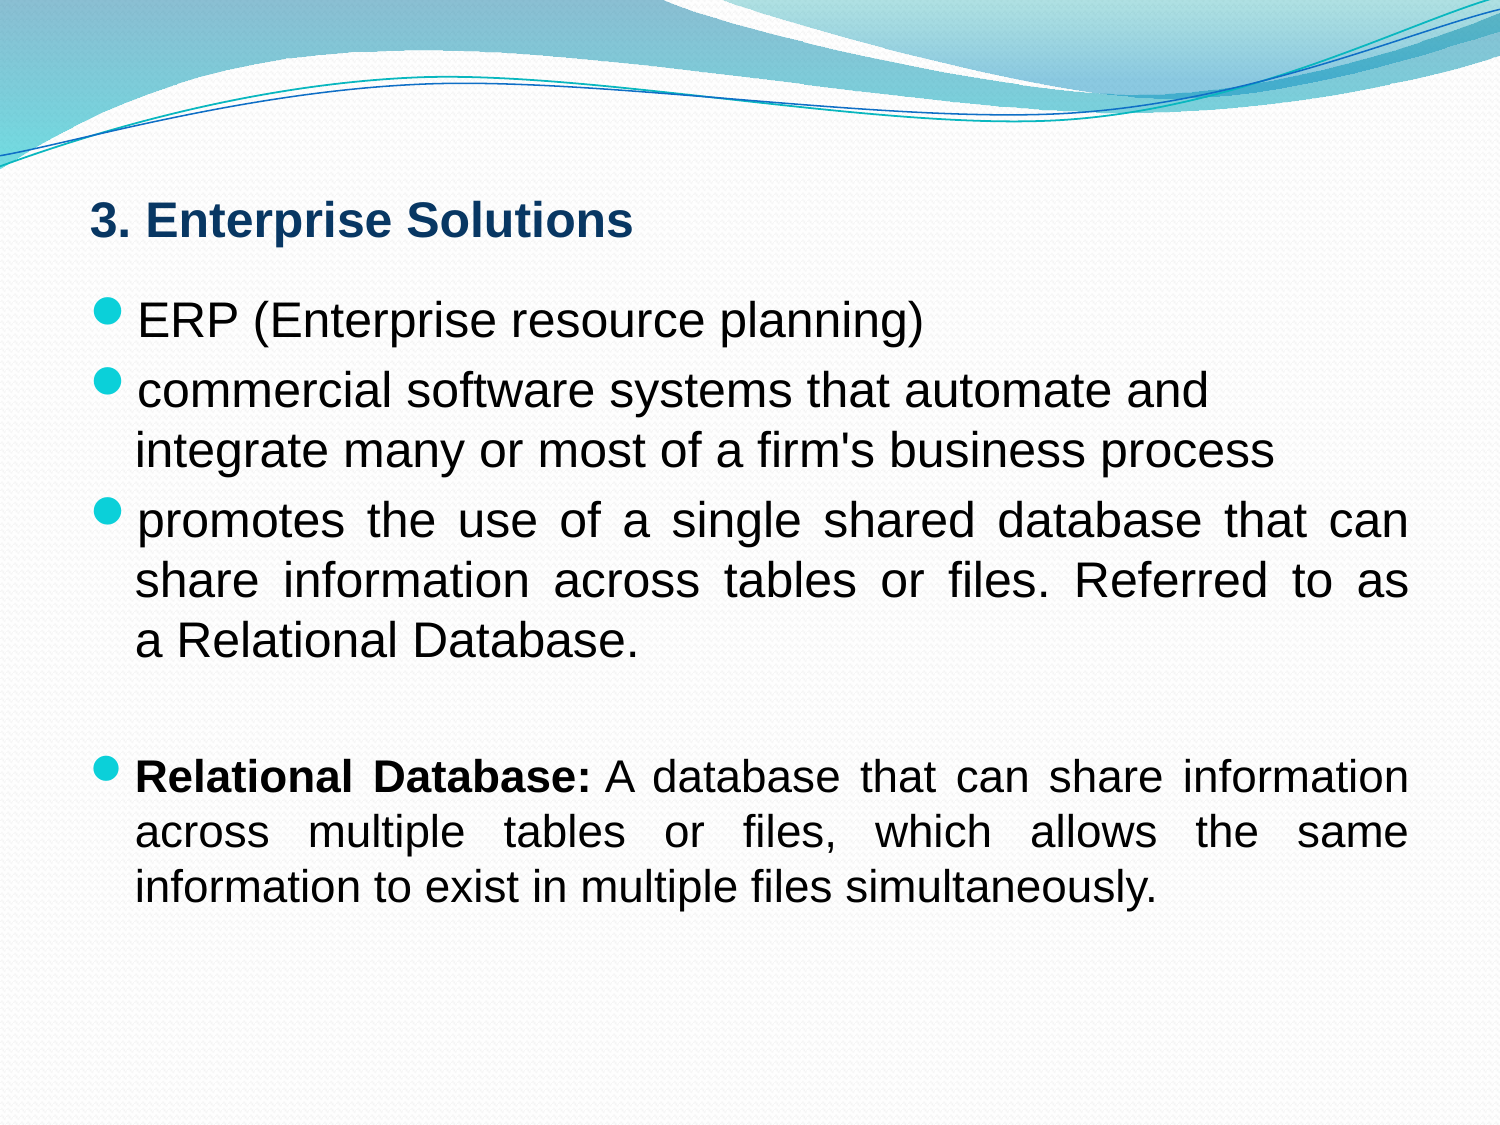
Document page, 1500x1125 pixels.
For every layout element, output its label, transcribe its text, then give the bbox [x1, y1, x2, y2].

list 3. Enterprise Solutions ERP (Enterprise resource planning) commercial software systems that automate and integrate many or most of a firm's business process promotes the use of a single shared database that can share information across tables or files. Referred to as a Relational Database. Relational Database: A database that can share information across multiple tables or files, which allows the same information to exist in multiple files simultaneously. [75, 149, 1425, 1038]
